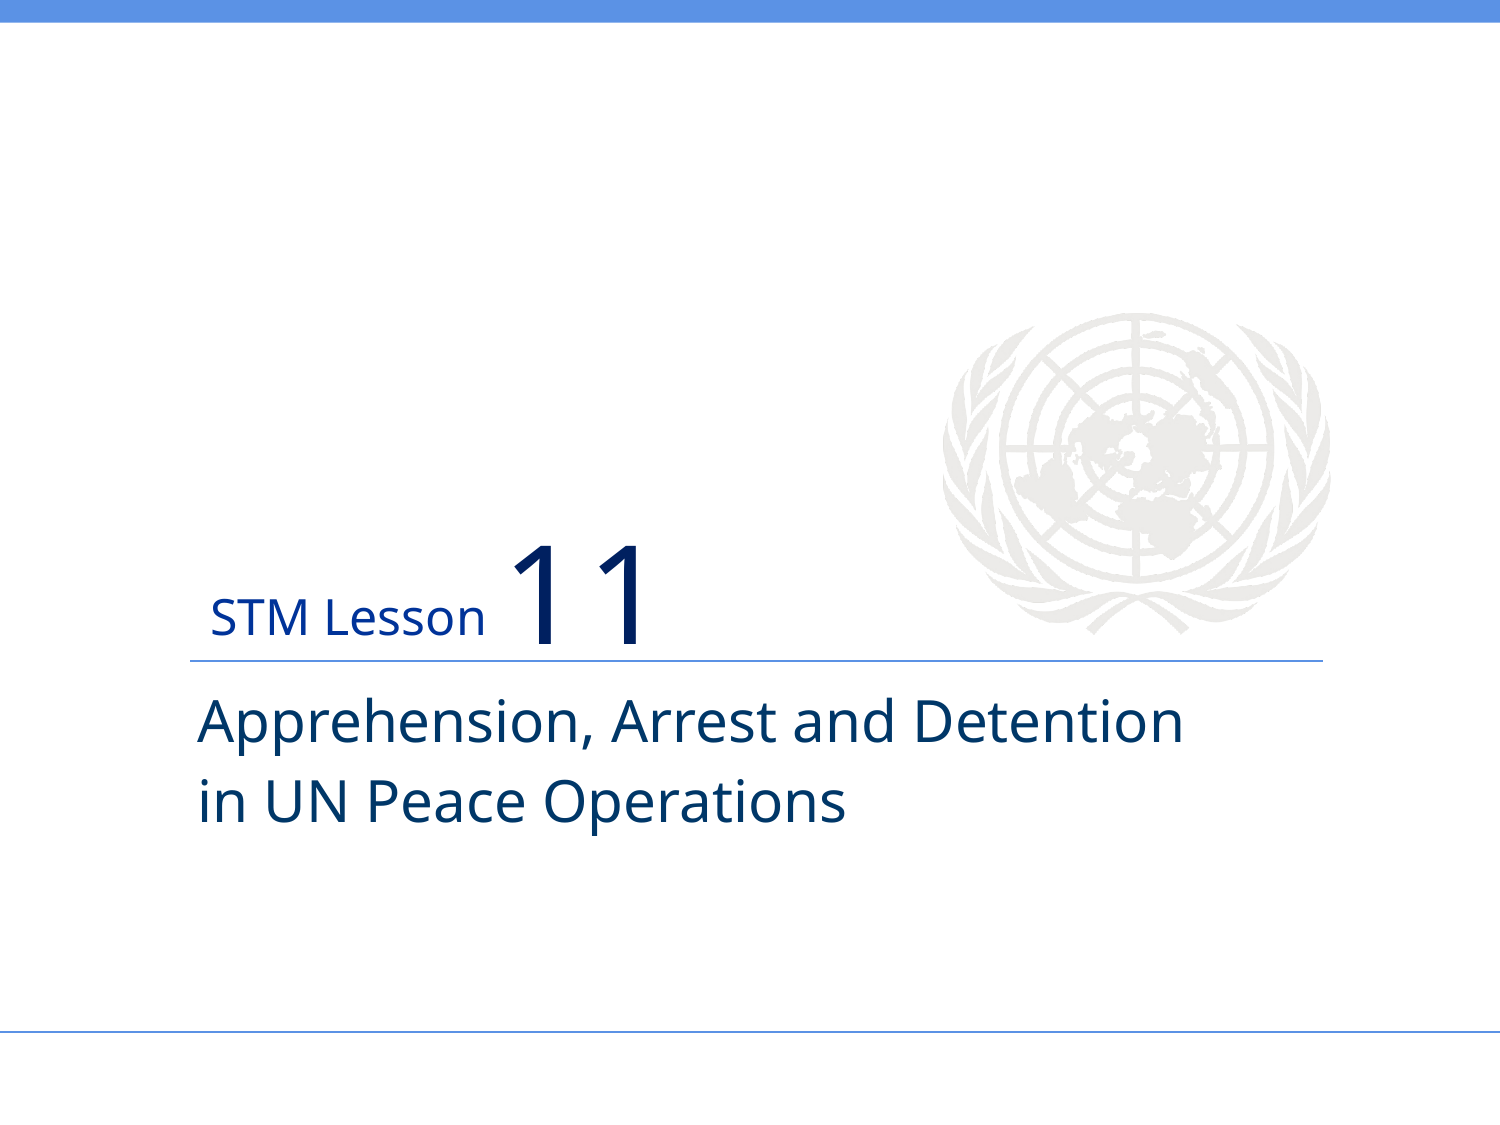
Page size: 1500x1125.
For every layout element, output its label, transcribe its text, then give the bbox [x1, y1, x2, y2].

text_box [162, 437, 1348, 762]
text_box Apprehension, Arrest and Detention in UN Peace Operations [182, 665, 1347, 765]
